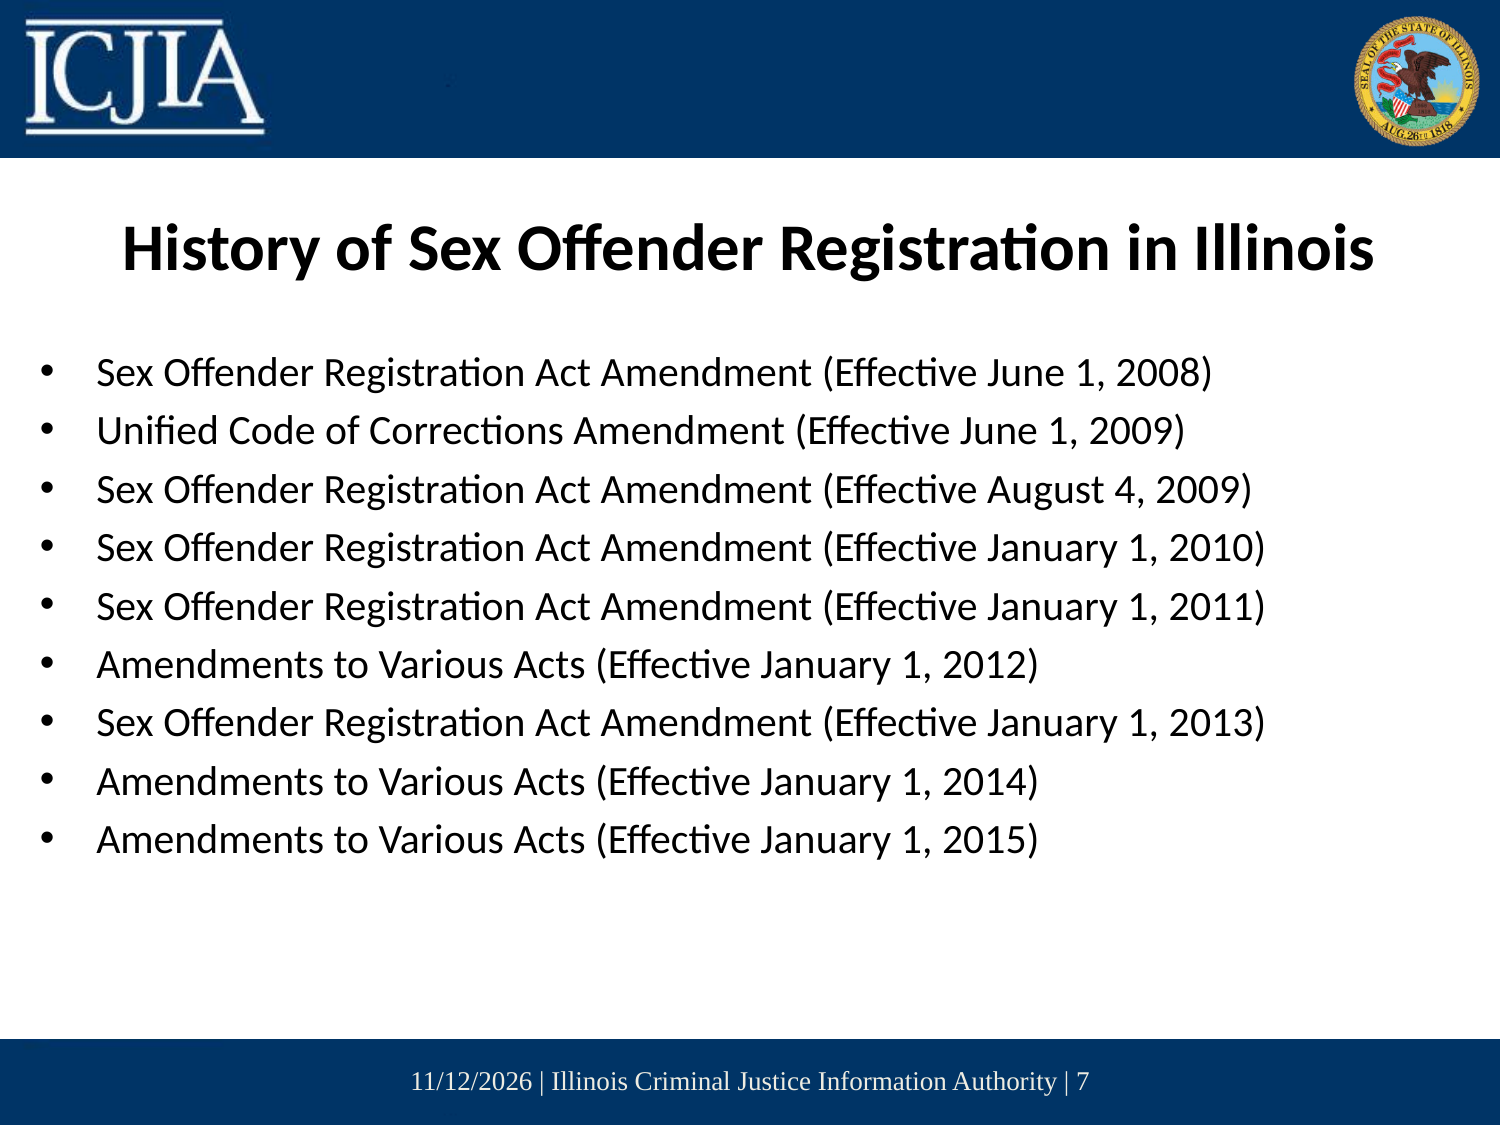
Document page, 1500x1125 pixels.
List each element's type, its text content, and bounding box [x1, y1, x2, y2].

footer 12/7/2016 | Illinois Criminal Justice Information Authority | 7 [300, 1050, 1200, 1110]
picture [0, 1039, 1500, 1125]
picture [0, 0, 1500, 158]
list Sex Offender Registration Act Amendment (Effective June 1, 2008) Unified Code of Corrections Amendment (Effective June 1, 2009) Sex Offender Registration Act Amendment (Effective August 4, 2009) Sex Offender Registration Act Amendment (Effective January 1, 2010) Sex Offender Registration Act Amendment (Effective January 1, 2011) Amendments to Various Acts (Effective January 1, 2012) Sex Offender Registration Act Amendment (Effective January 1, 2013) Amendments to Various Acts (Effective January 1, 2014) Amendments to Various Acts (Effective January 1, 2015) [24, 337, 1475, 1005]
title History of Sex Offender Registration in Illinois [75, 185, 1425, 303]
